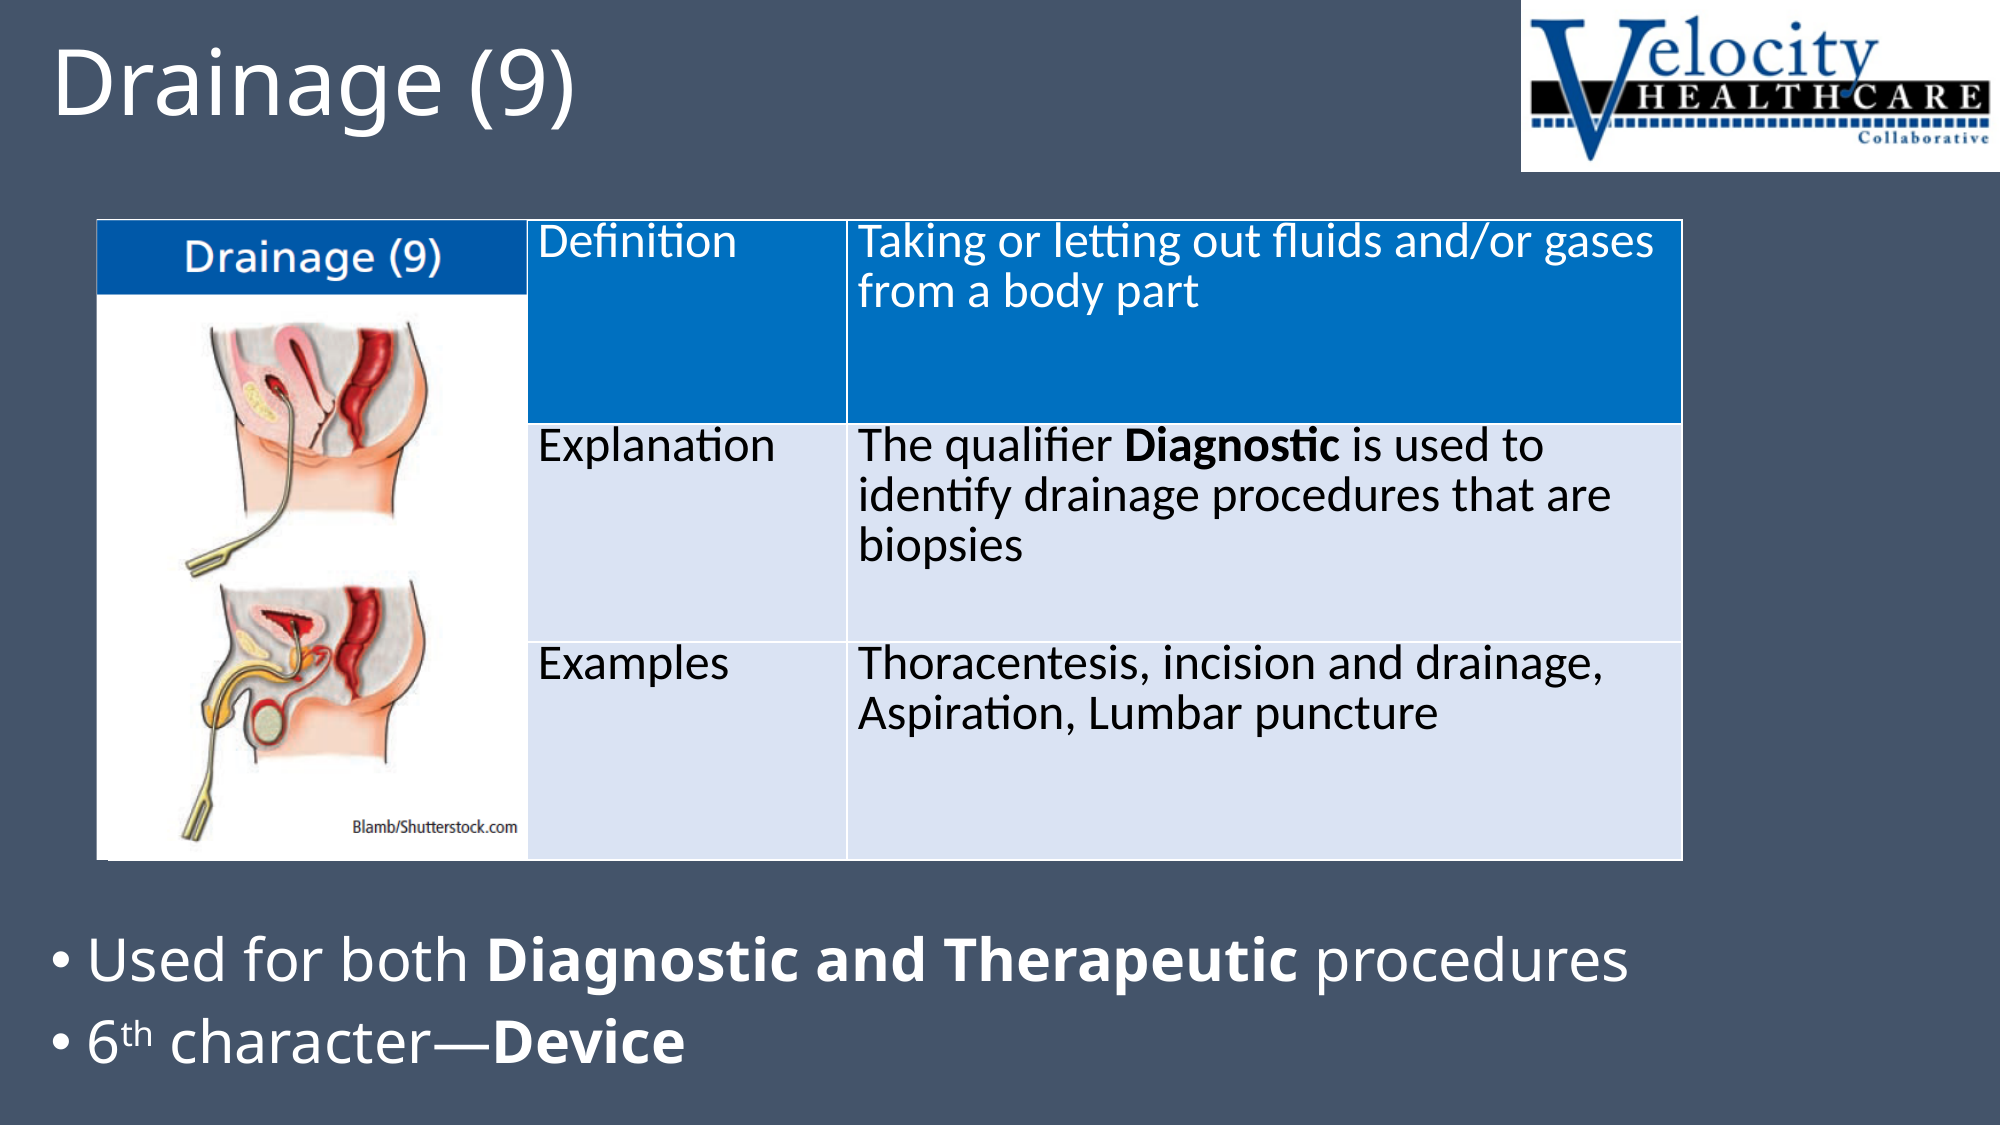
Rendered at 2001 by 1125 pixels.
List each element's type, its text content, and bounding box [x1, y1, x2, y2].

picture [1521, 0, 2000, 172]
title Drainage (9) [35, 17, 1494, 154]
table_cell Thoracentesis, incision and drainage, Aspiration, Lumbar puncture [848, 643, 1681, 859]
table_header Taking or letting out fluids and/or gases from a body part [848, 221, 1681, 423]
table_header Definition [530, 221, 846, 423]
table_cell Examples [534, 643, 846, 859]
table_cell Explanation [534, 425, 846, 641]
table_cell The qualifier Diagnostic is used to identify drainage procedures that are biopsies [848, 425, 1681, 641]
picture [96, 218, 528, 861]
list Used for both Diagnostic and Therapeutic procedures 6th character—Device [35, 922, 1967, 1085]
